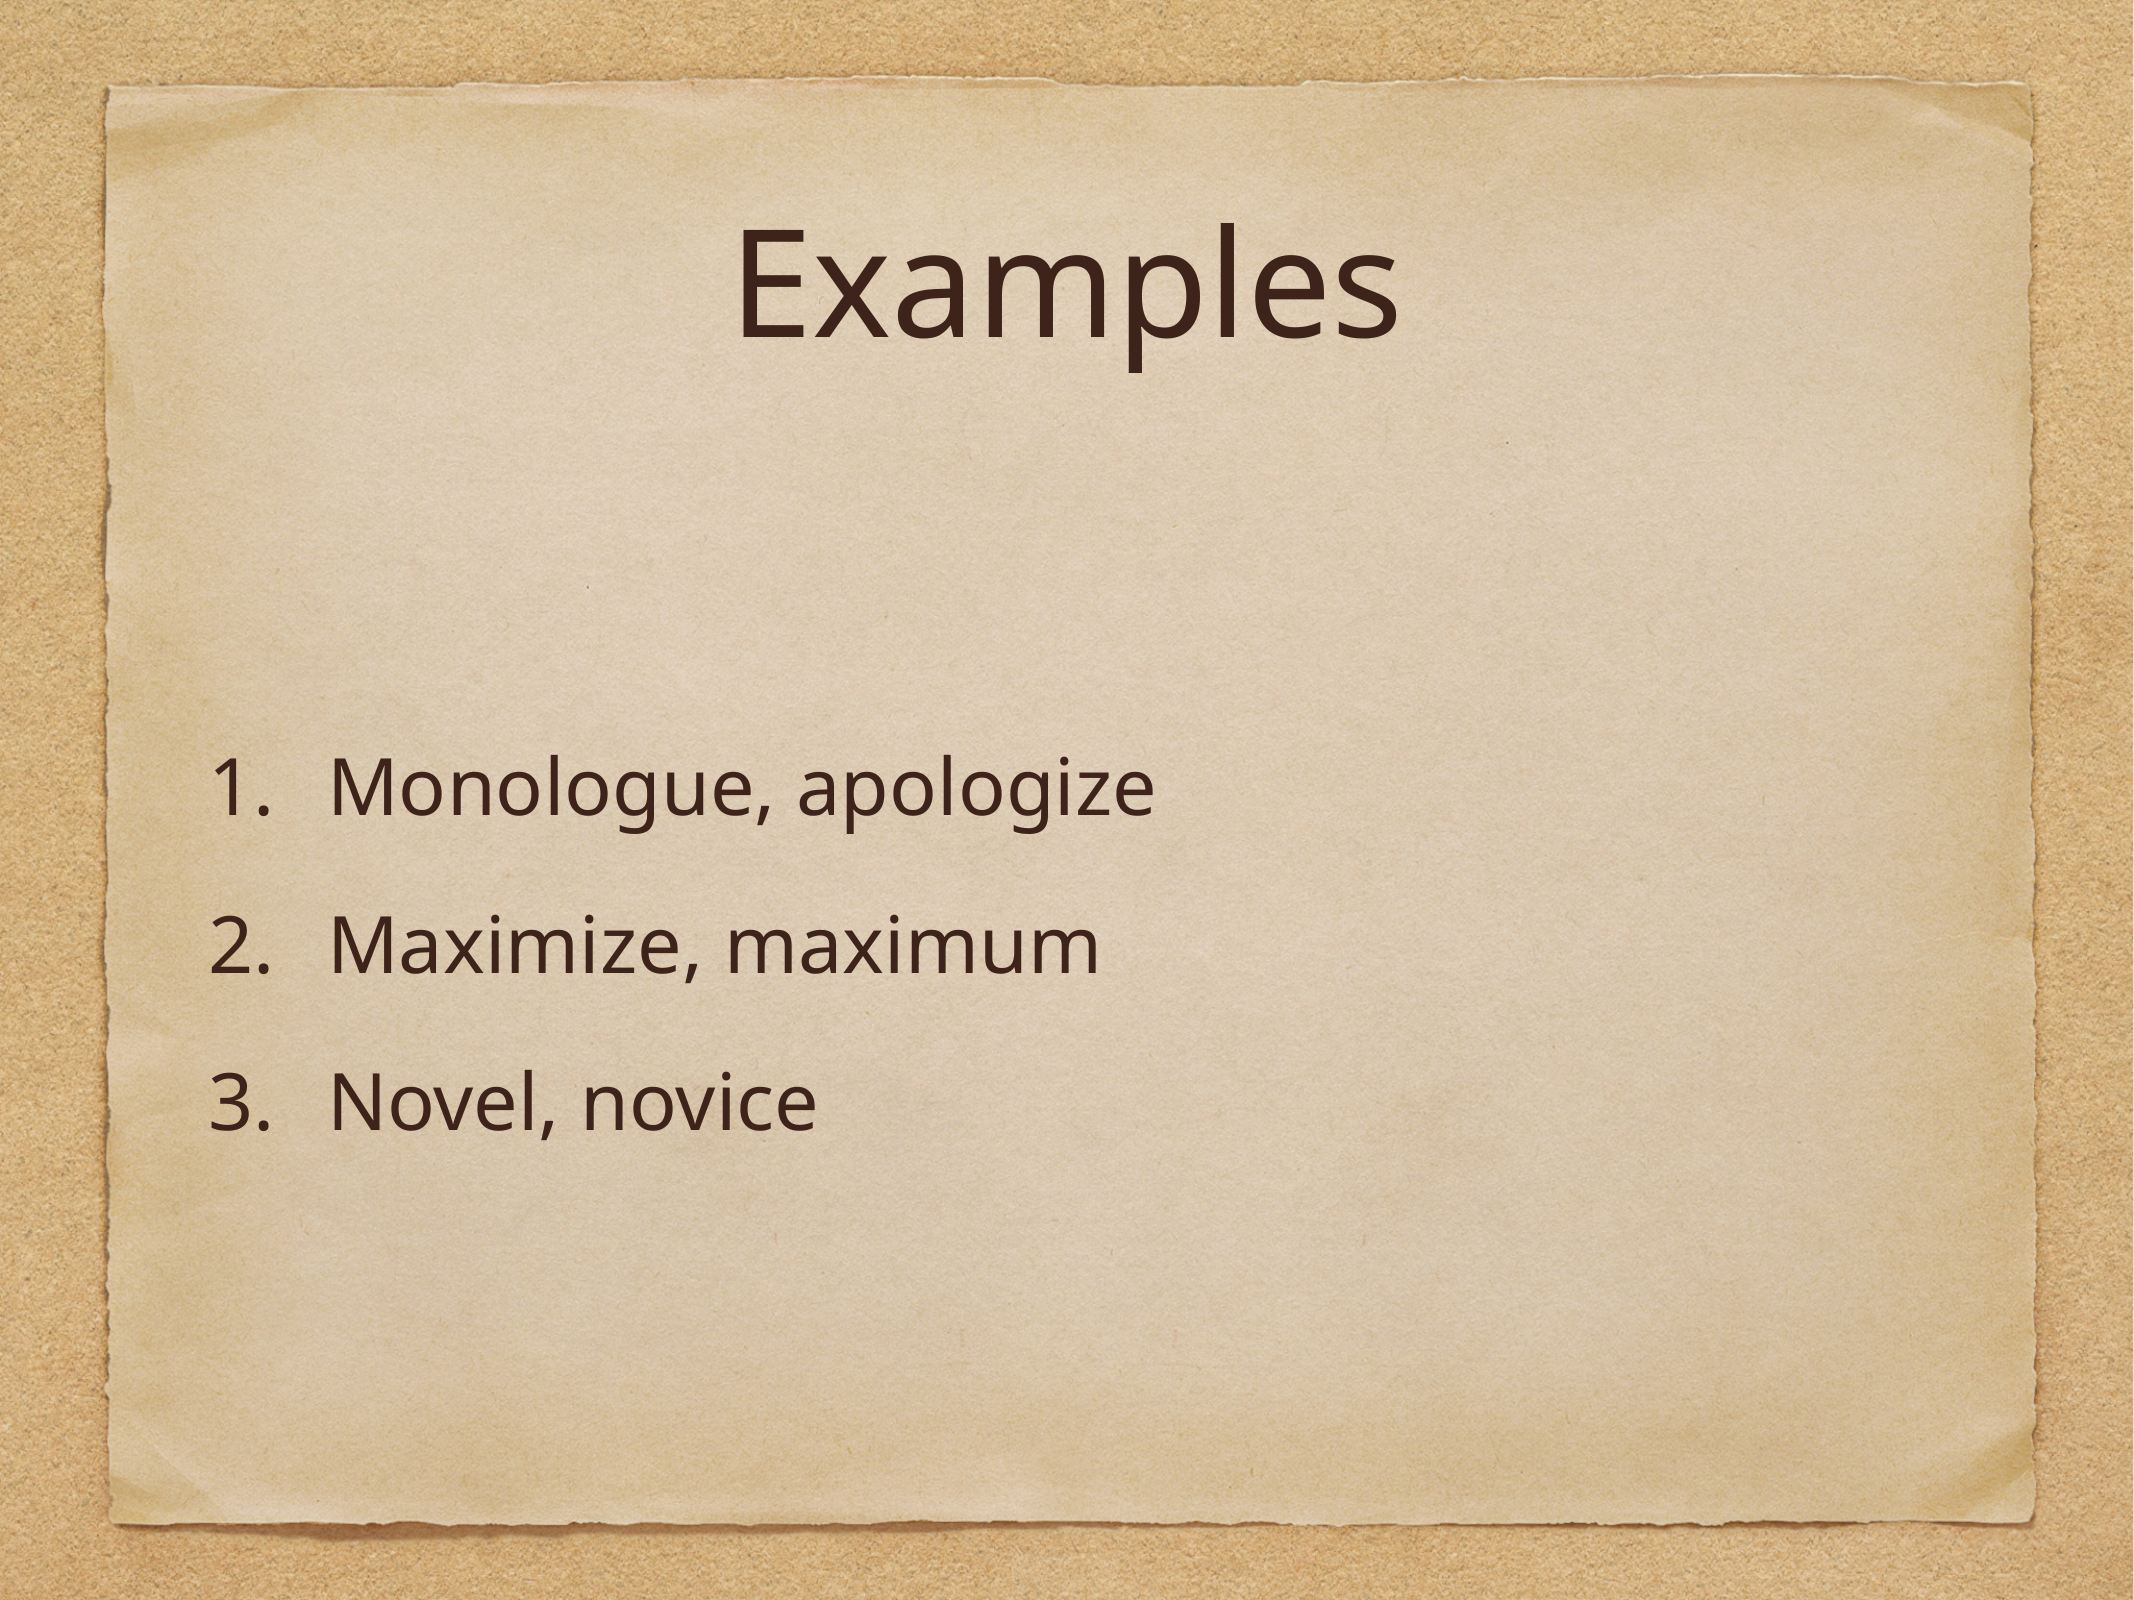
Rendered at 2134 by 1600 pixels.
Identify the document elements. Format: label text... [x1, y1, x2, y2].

list Monologue, apologize Maximize, maximum Novel, novice [207, 461, 1926, 1422]
picture [0, 0, 2134, 1600]
title Examples [207, 103, 1926, 451]
